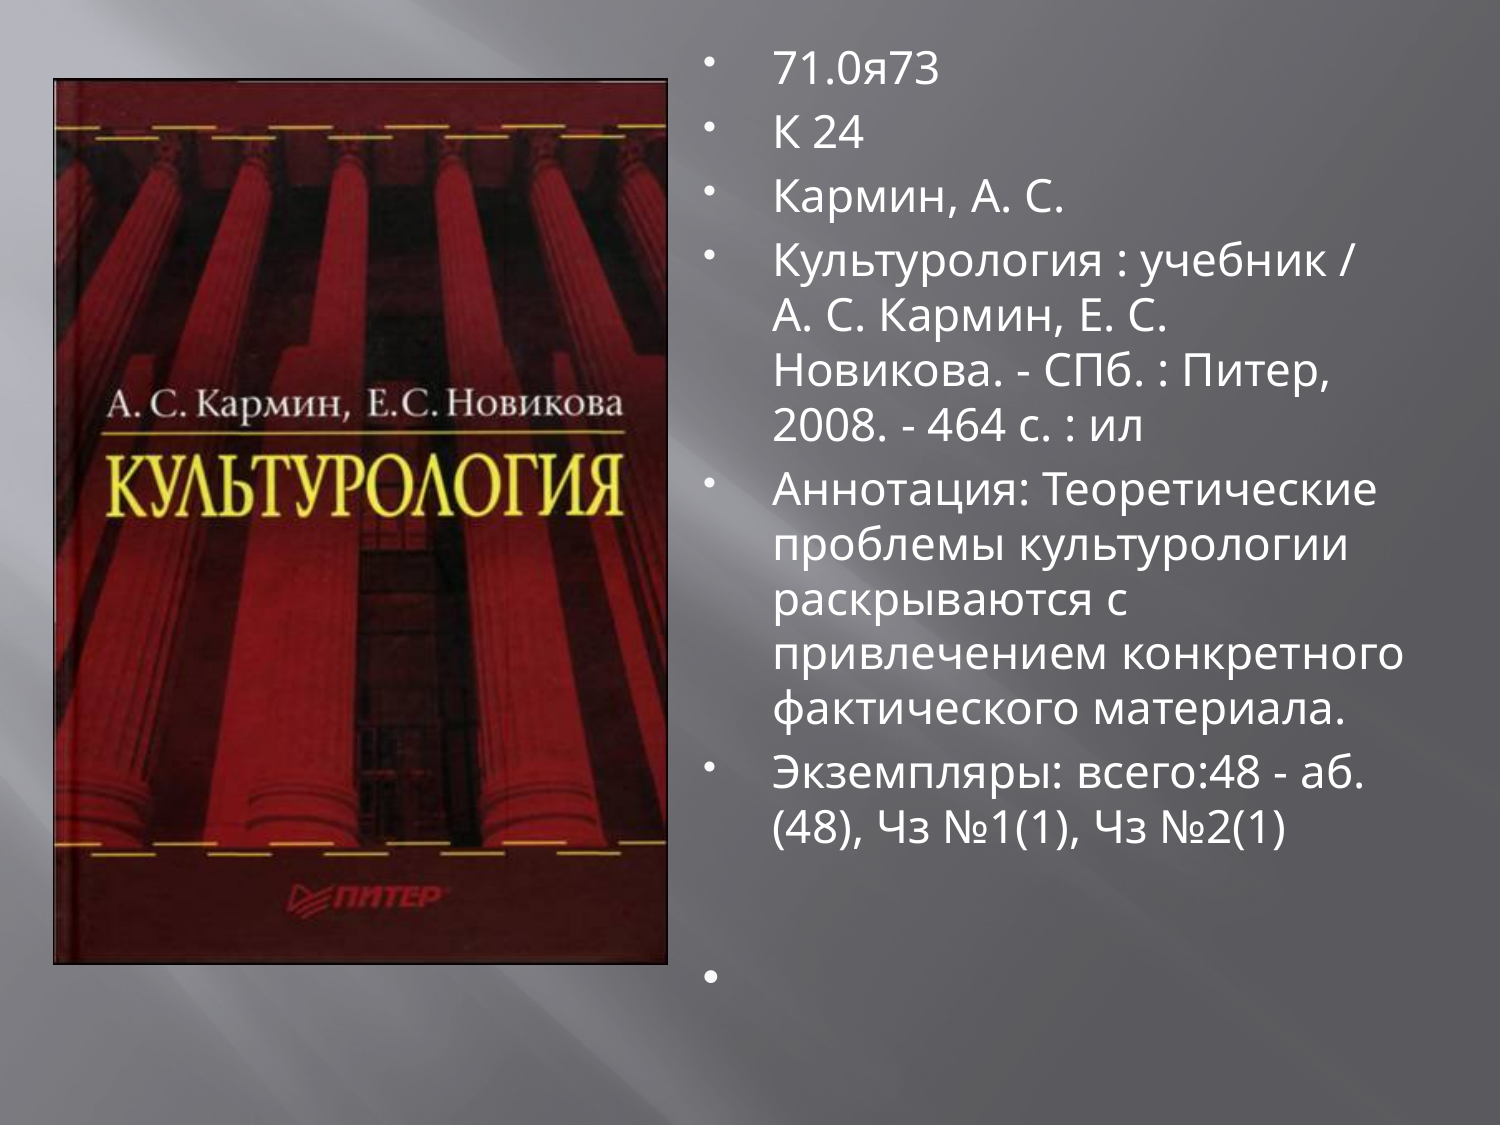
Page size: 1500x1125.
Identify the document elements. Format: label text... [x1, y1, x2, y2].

picture [52, 77, 668, 965]
list 71.0я73 К 24 Кармин, А. С. Культурология : учебник / А. С. Кармин, Е. С. Новикова. - СПб. : Питер, 2008. - 464 с. : ил Аннотация: Теоретические проблемы культурологии раскрываются с привлечением конкретного фактического материала. Экземпляры: всего:48 - аб.(48), Чз №1(1), Чз №2(1) [667, 30, 1425, 1035]
